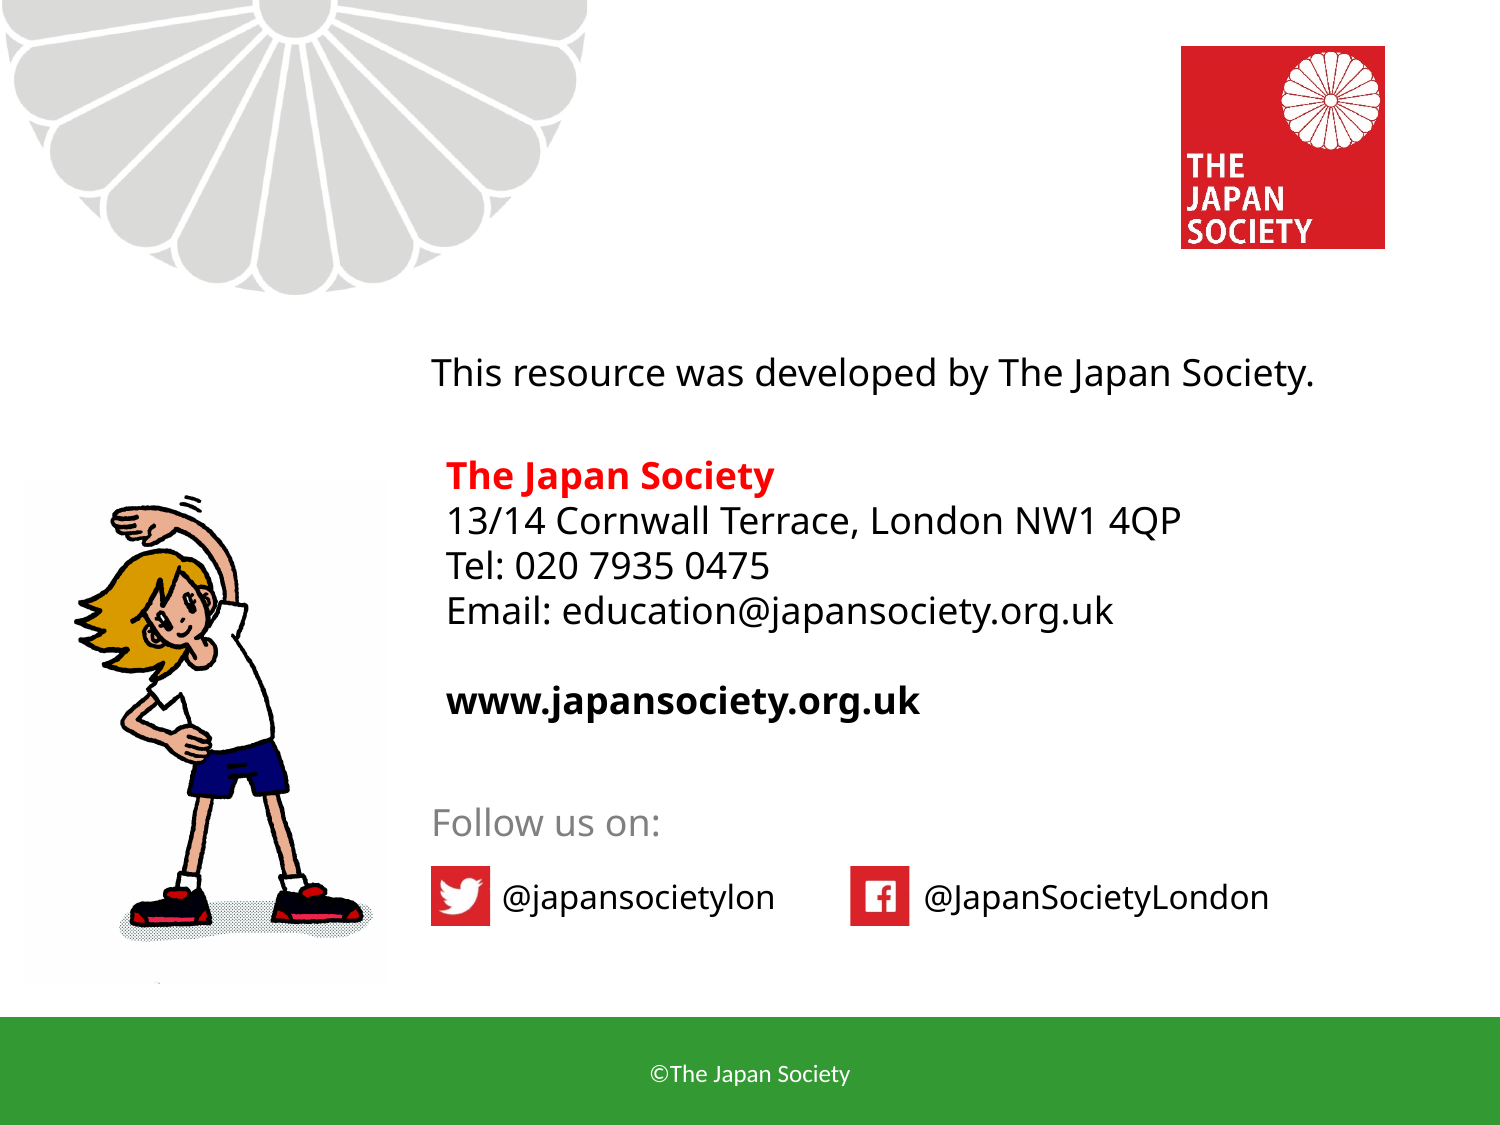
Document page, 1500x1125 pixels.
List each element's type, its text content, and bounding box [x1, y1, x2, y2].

picture [1181, 46, 1385, 249]
footer ©The Japan Society [512, 1042, 988, 1103]
text_box @japansocietylon [914, 875, 923, 916]
picture [2, 0, 588, 441]
text_box This resource was developed by The Japan Society. [446, 348, 1437, 394]
text_box @JapanSocietyLondon [923, 875, 1373, 916]
text_box @japansocietylon [501, 875, 845, 916]
picture [25, 479, 387, 985]
text_box Follow us on: [430, 799, 950, 845]
text_box The Japan Society 13/14 Cornwall Terrace, London NW1 4QP Tel: 020 7935 0475 Email: education@japansociety.org.uk www.japansociety.org.uk [430, 444, 1329, 730]
picture [850, 866, 910, 926]
picture [430, 866, 491, 926]
text_box [0, 1017, 1500, 1125]
